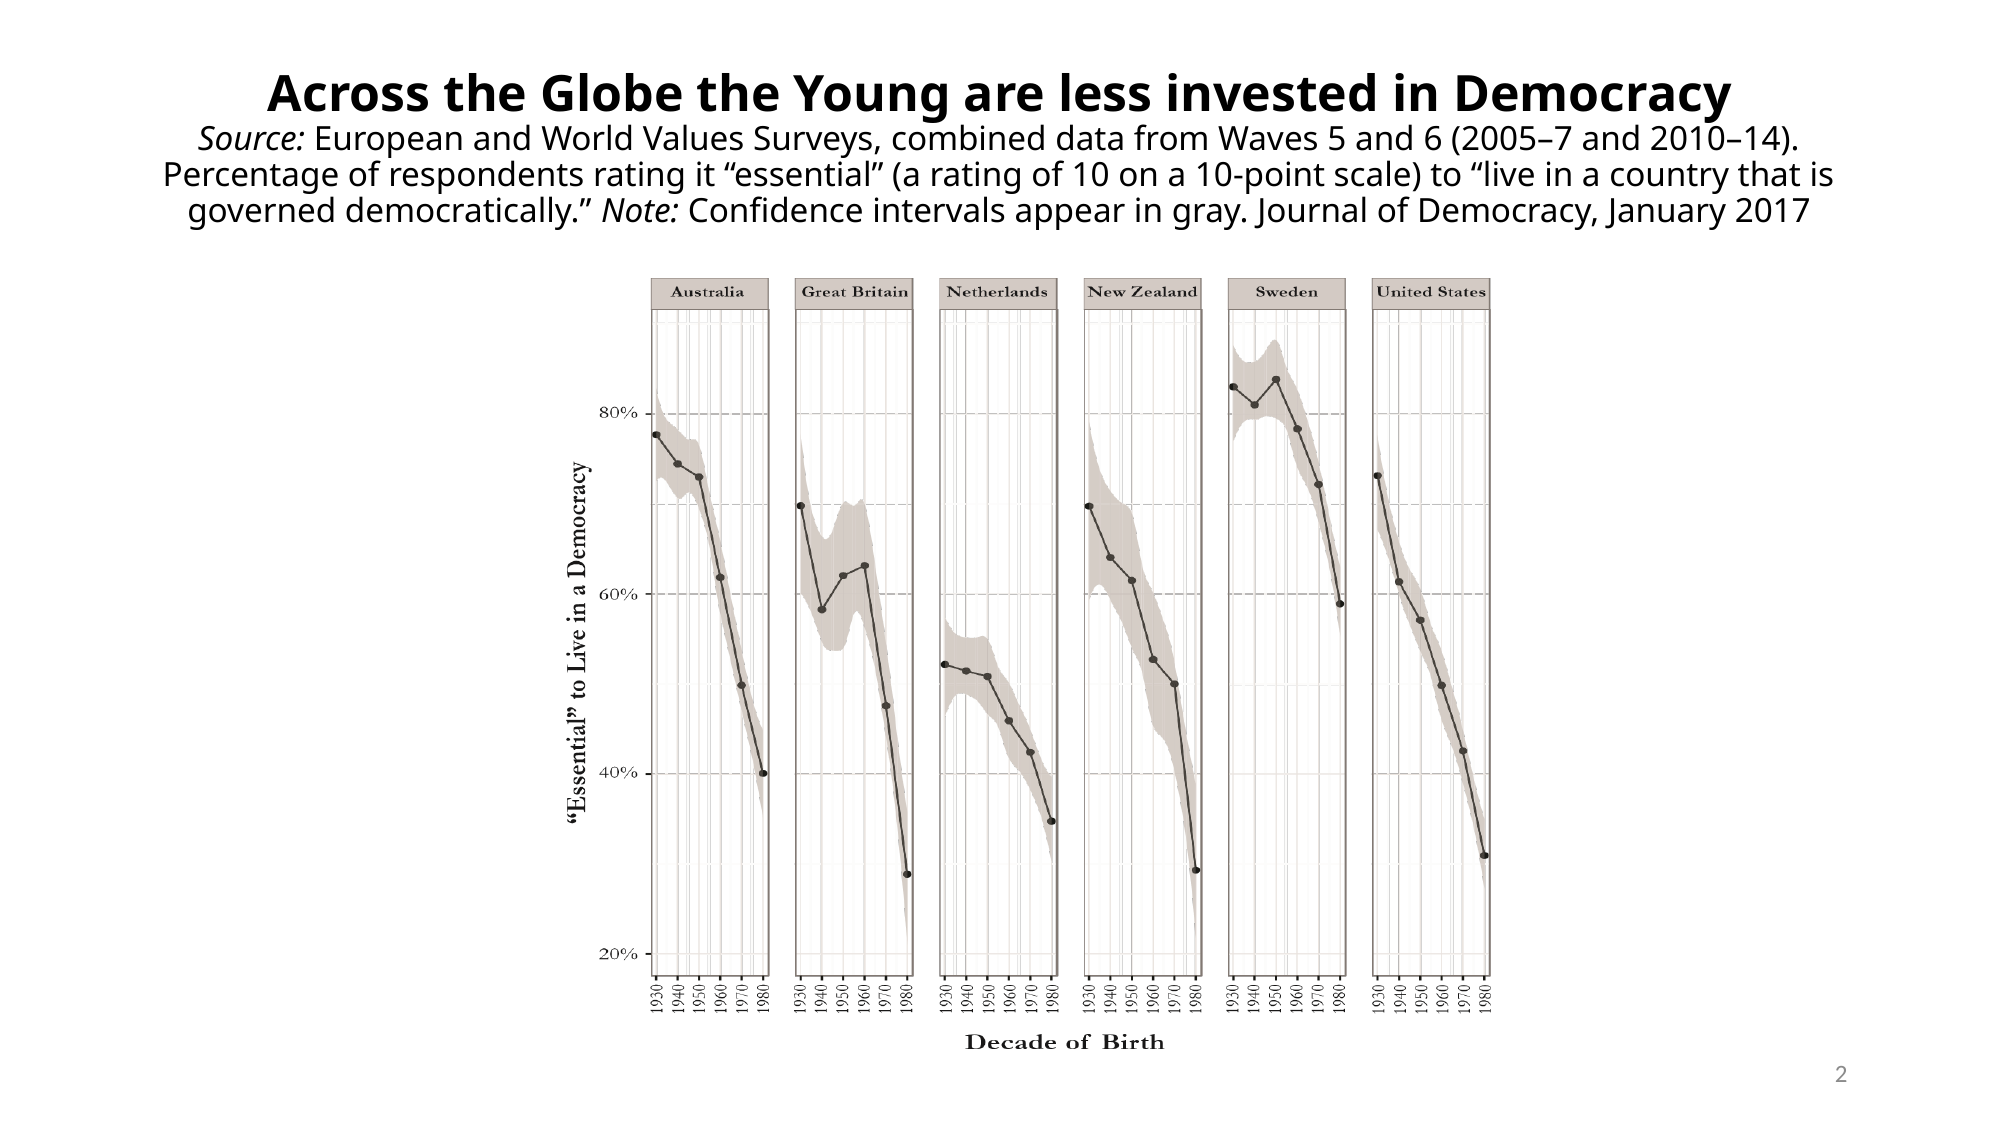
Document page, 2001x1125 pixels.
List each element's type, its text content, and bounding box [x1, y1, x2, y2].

slide_number 2 [1412, 1042, 1863, 1103]
picture [565, 277, 1491, 1049]
title Across the Globe the Young are less invested in Democracy Source: European and World Values Surveys, combined data from Waves 5 and 6 (2005–7 and 2010–14). Percentage of respondents rating it “essential” (a rating of 10 on a 10-point scale) to “live in a country that is governed democratically.” Note: Confidence intervals appear in gray. Journal of Democracy, January 2017 [137, 59, 1863, 278]
